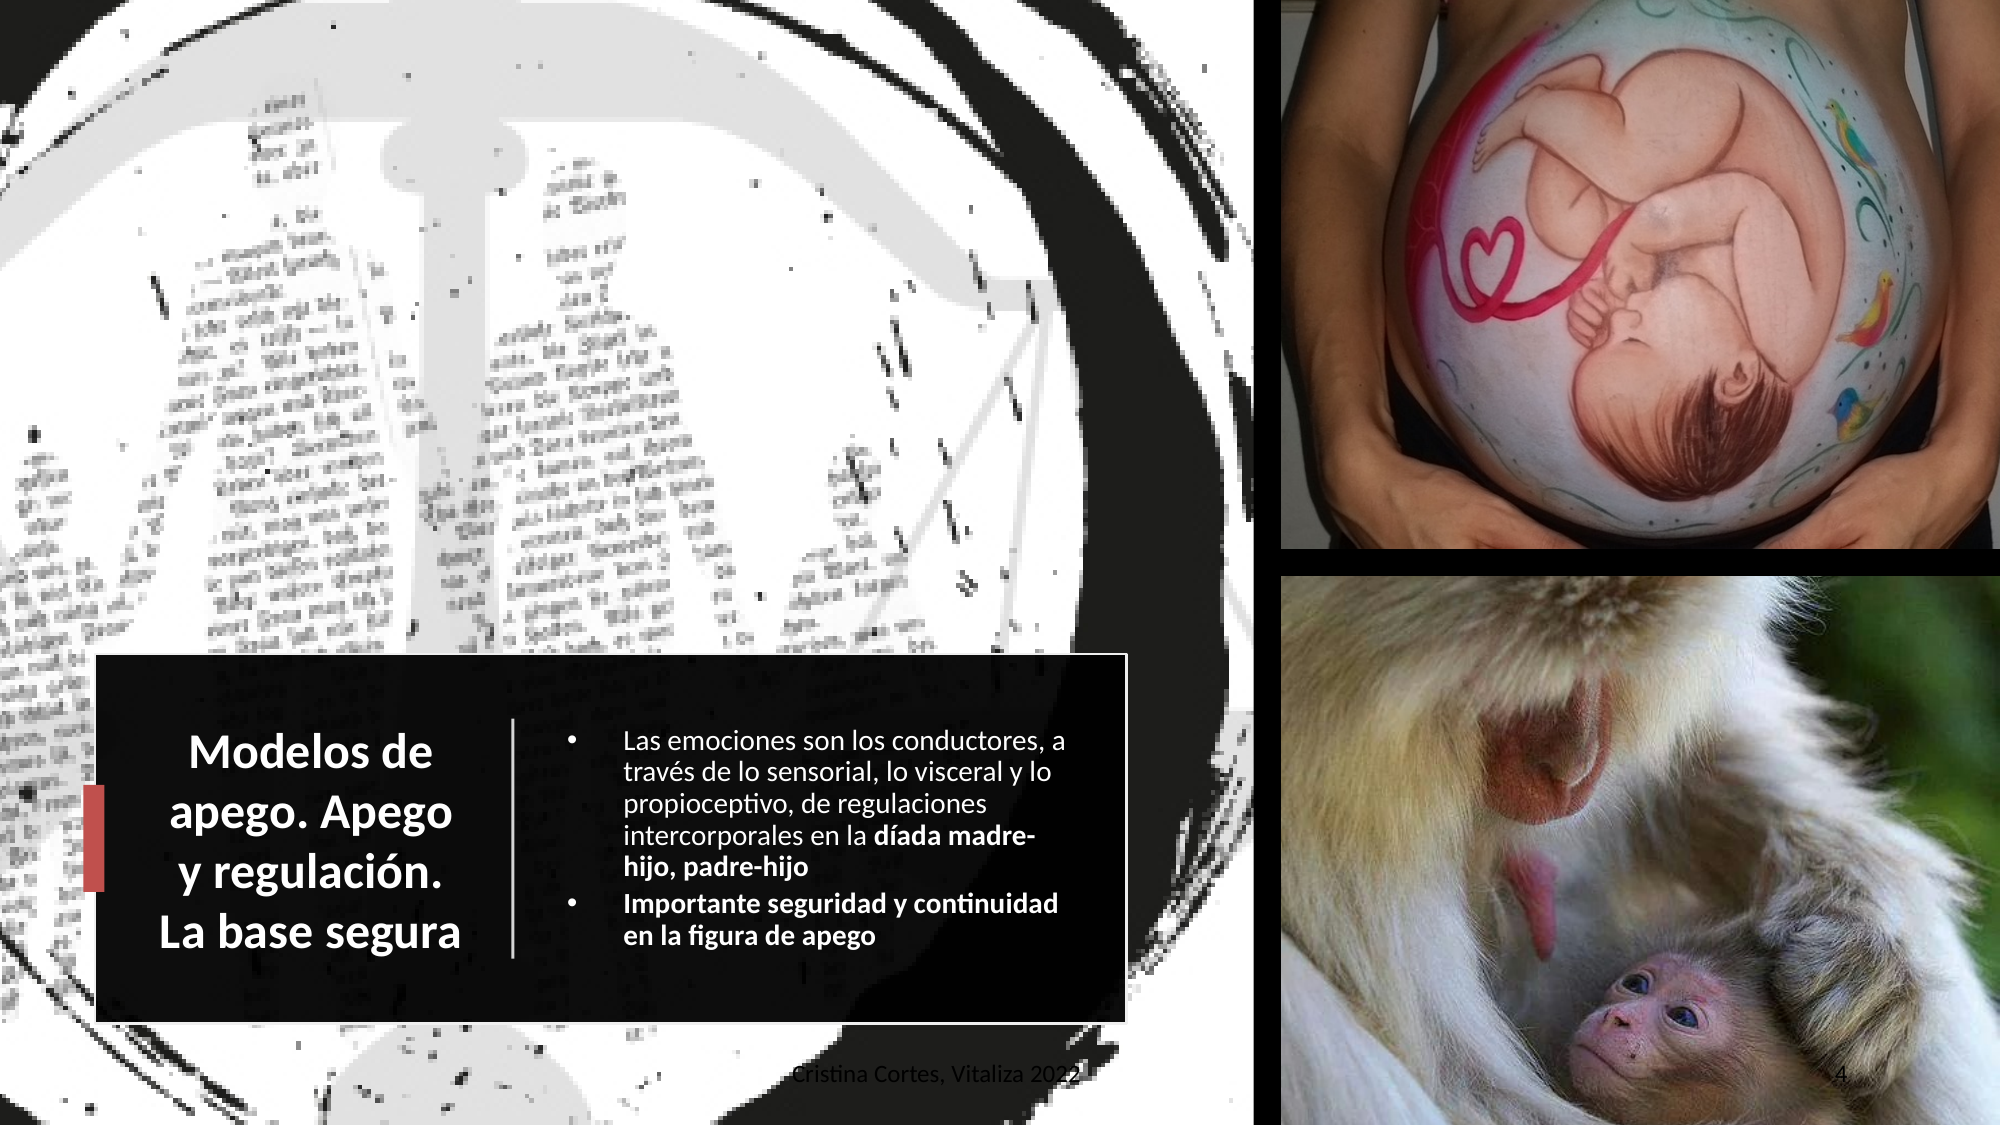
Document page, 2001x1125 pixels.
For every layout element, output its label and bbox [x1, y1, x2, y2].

list [1280, 0, 2000, 550]
picture [0, 0, 1254, 1125]
picture [1280, 575, 2000, 1125]
text_box [1255, 0, 2000, 1125]
